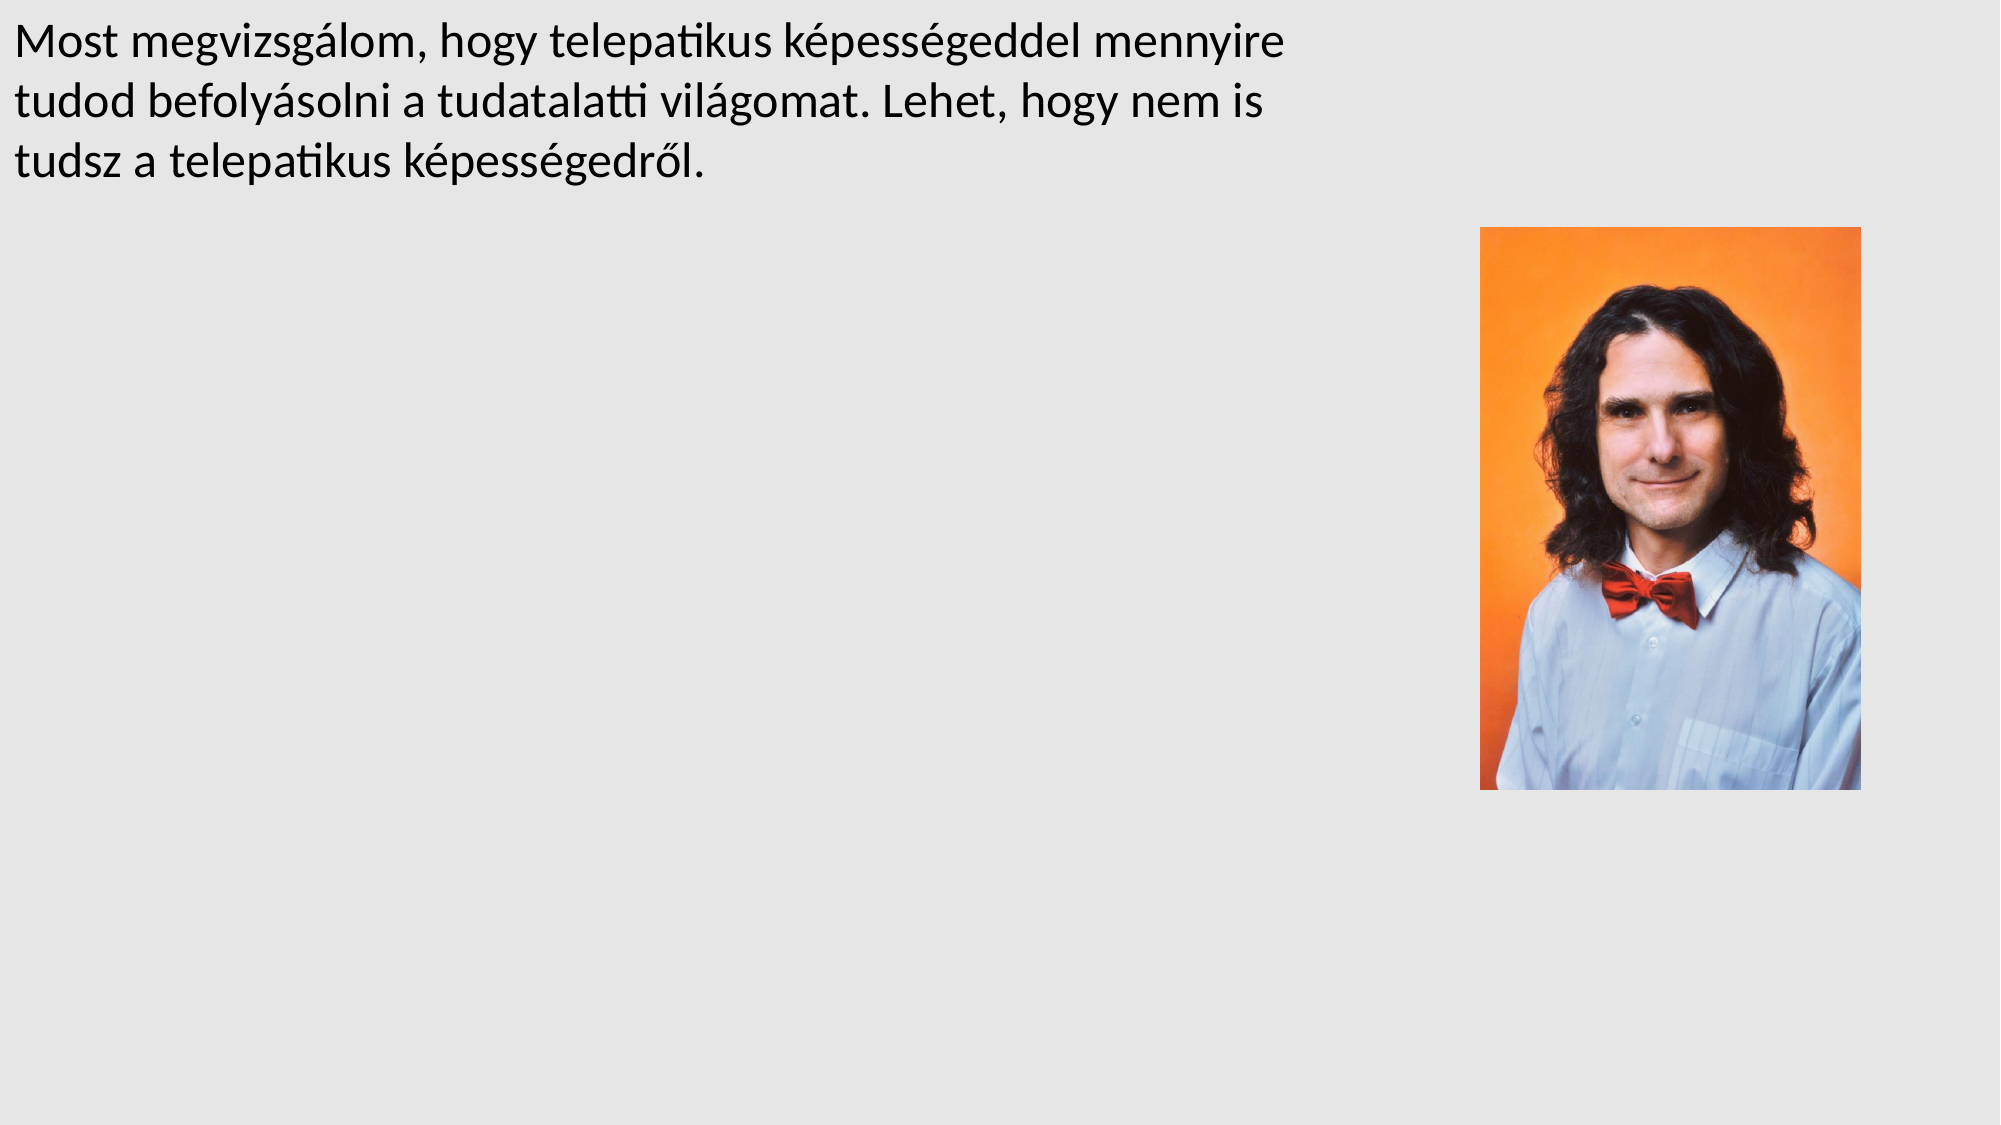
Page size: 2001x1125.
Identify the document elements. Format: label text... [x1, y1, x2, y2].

text_box Most megvizsgálom, hogy telepatikus képességeddel mennyire tudod befolyásolni a tudatalatti világomat. Lehet, hogy nem is tudsz a telepatikus képességedről. [0, 0, 1321, 240]
picture [1480, 227, 1861, 790]
